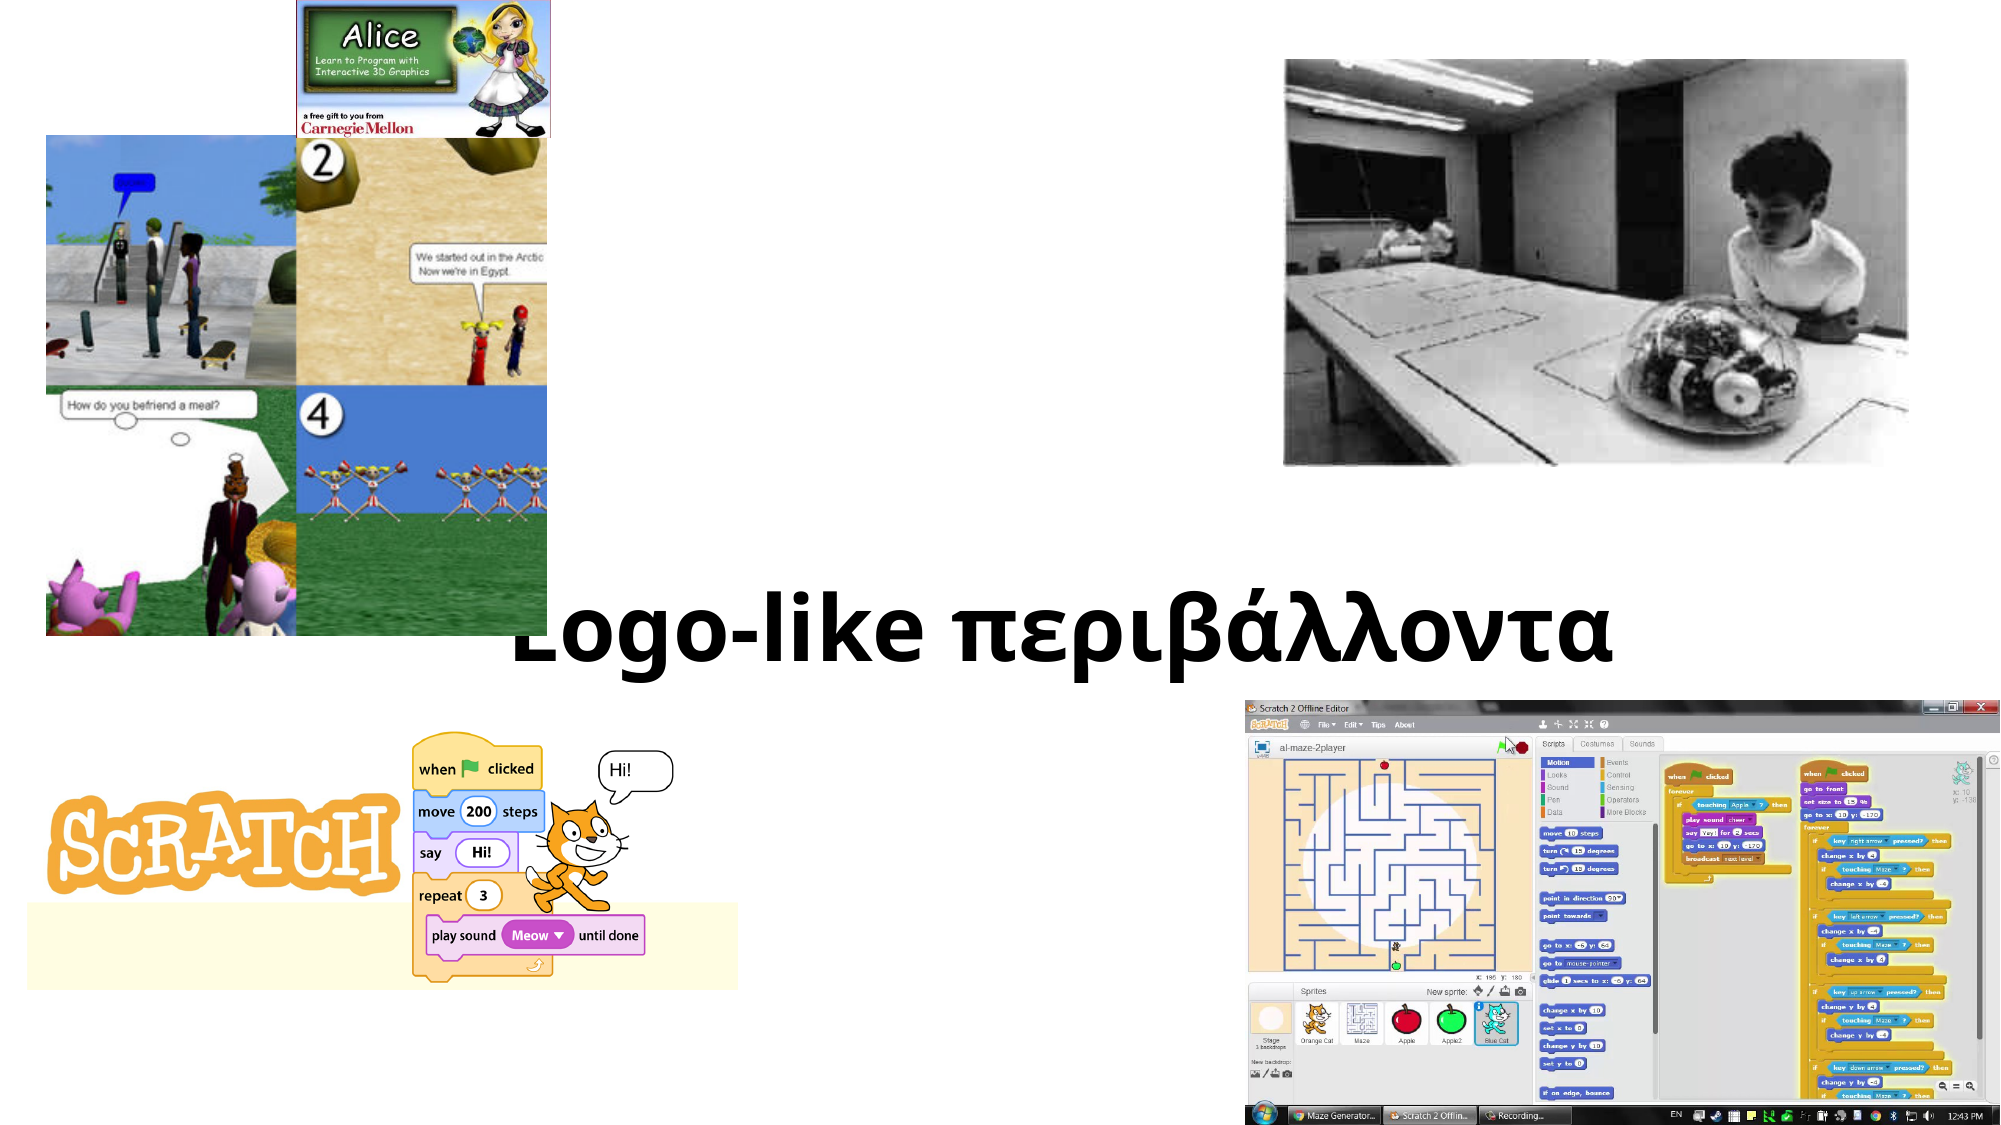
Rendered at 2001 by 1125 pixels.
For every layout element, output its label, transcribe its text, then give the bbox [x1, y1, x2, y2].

picture [1283, 59, 1909, 467]
picture [27, 720, 738, 990]
picture [46, 0, 551, 636]
title Logo-like περιβάλλοντα [199, 522, 1924, 741]
picture [1245, 700, 2000, 1125]
